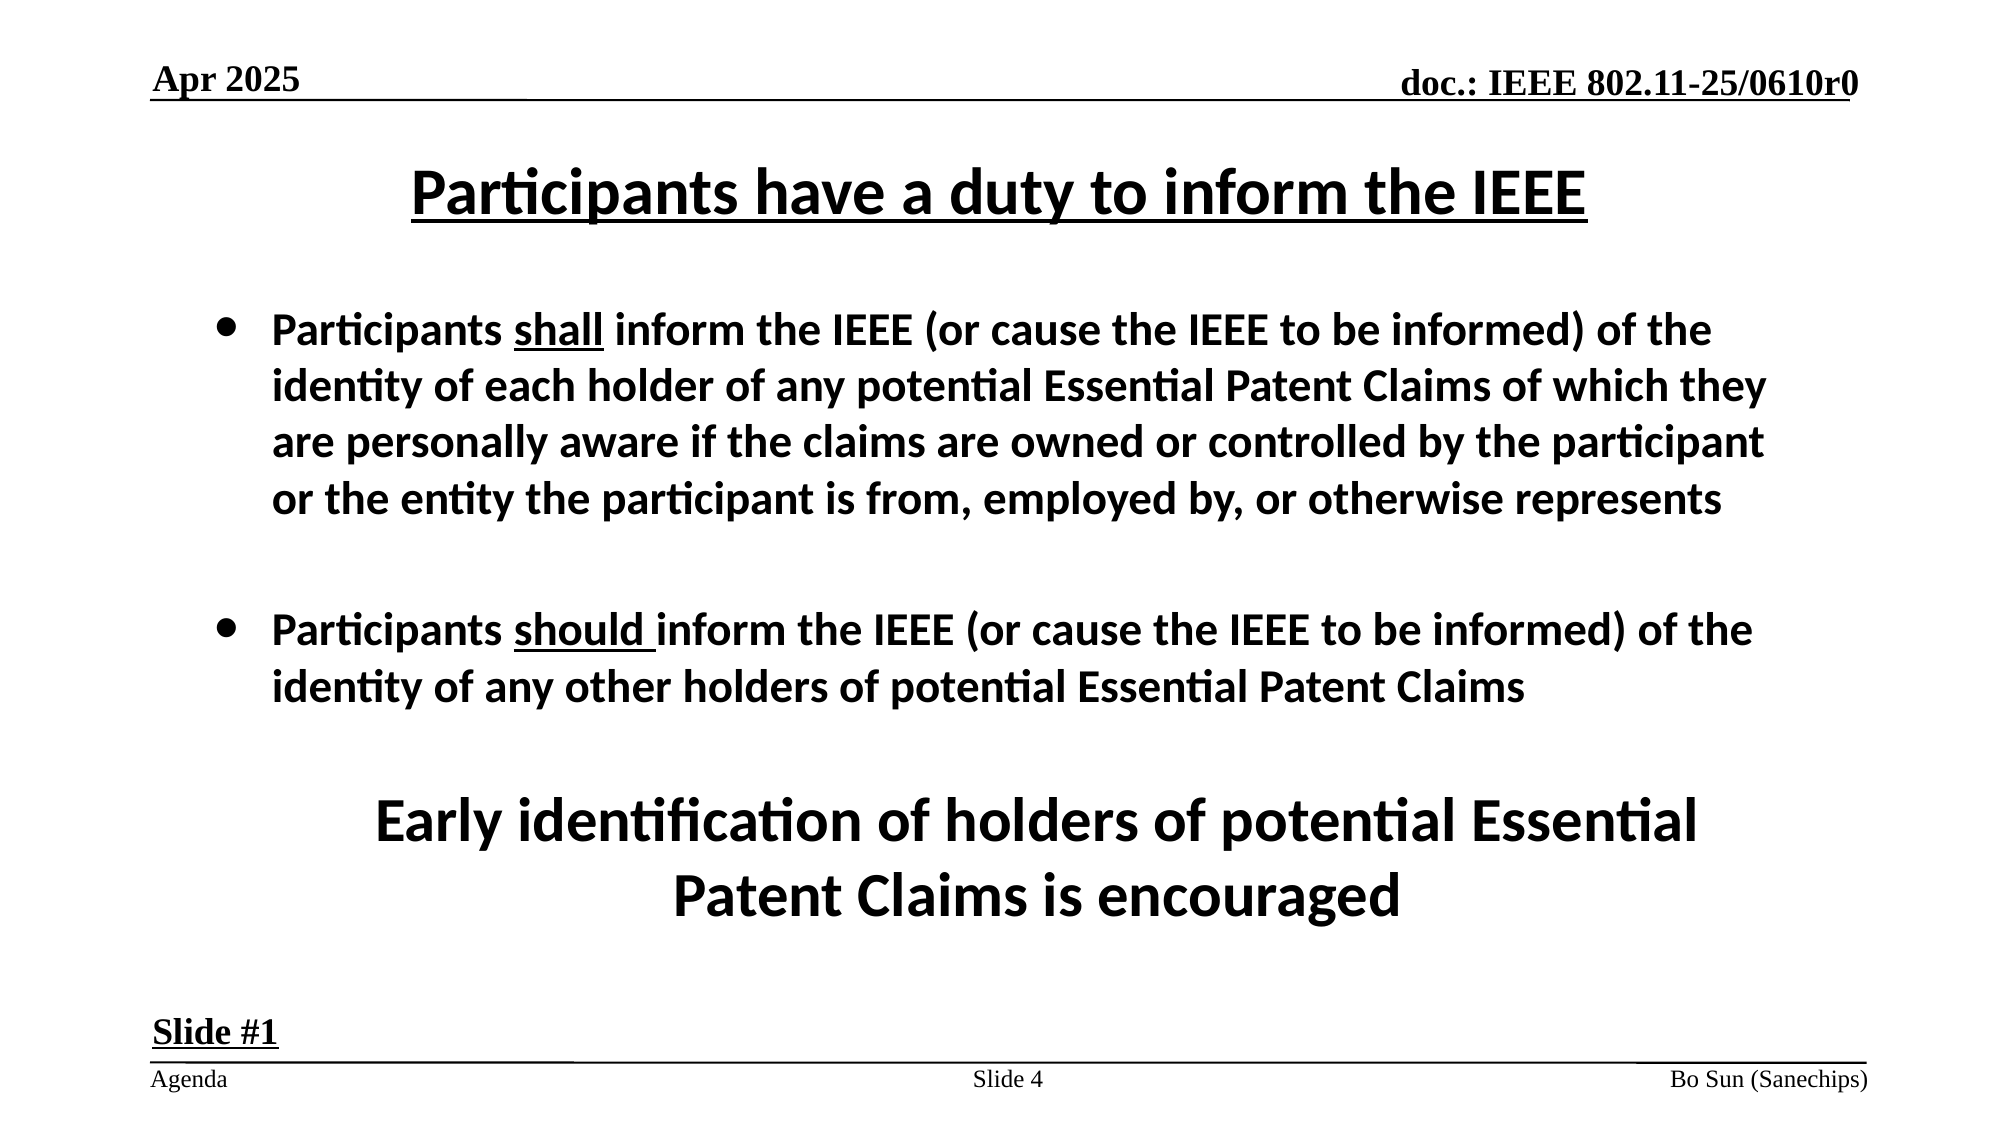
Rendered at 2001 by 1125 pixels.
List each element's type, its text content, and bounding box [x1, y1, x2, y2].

text_box Participants have a duty to inform the IEEE [362, 100, 1638, 276]
text_box Participants shall inform the IEEE (or cause the IEEE to be informed) of the identity of each holder of any potential Essential Patent Claims of which they are personally aware if the claims are owned or controlled by the participant or the entity the participant is from, employed by, or otherwise represents Participants should inform the IEEE (or cause the IEEE to be informed) of the identity of any other holders of potential Essential Patent Claims Early identification of holders of potential Essential Patent Claims is encouraged [200, 290, 1800, 966]
slide_number Slide [949, 1061, 1067, 1123]
text_box Slide #1 [137, 999, 294, 1060]
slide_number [152, 54, 563, 100]
footer Bo Sun (Sanechips) [1171, 1061, 1869, 1093]
